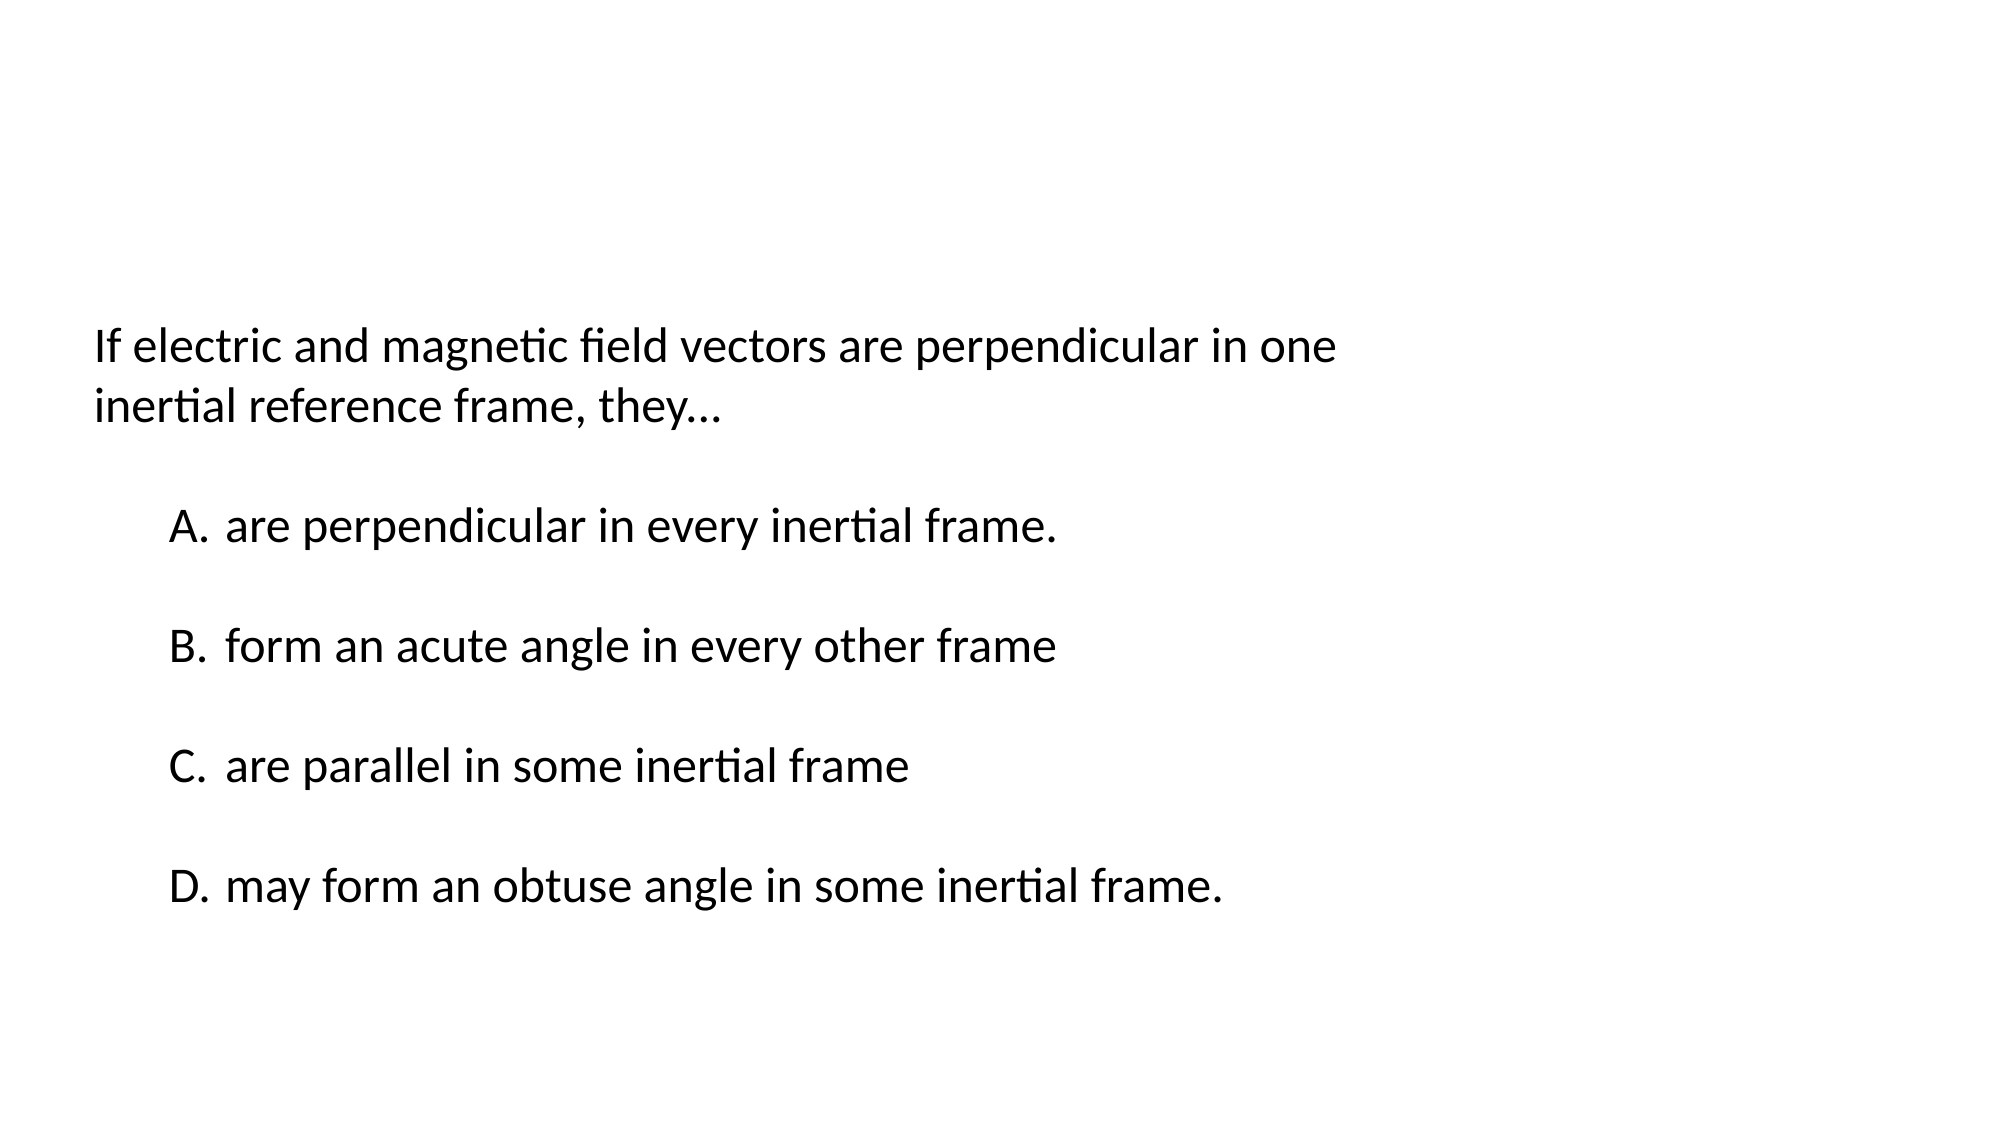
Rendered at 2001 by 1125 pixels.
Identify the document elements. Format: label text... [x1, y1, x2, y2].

text_box If electric and magnetic field vectors are perpendicular in one inertial reference frame, they... are perpendicular in every inertial frame. form an acute angle in every other frame are parallel in some inertial frame may form an obtuse angle in some inertial frame. [79, 305, 1500, 920]
